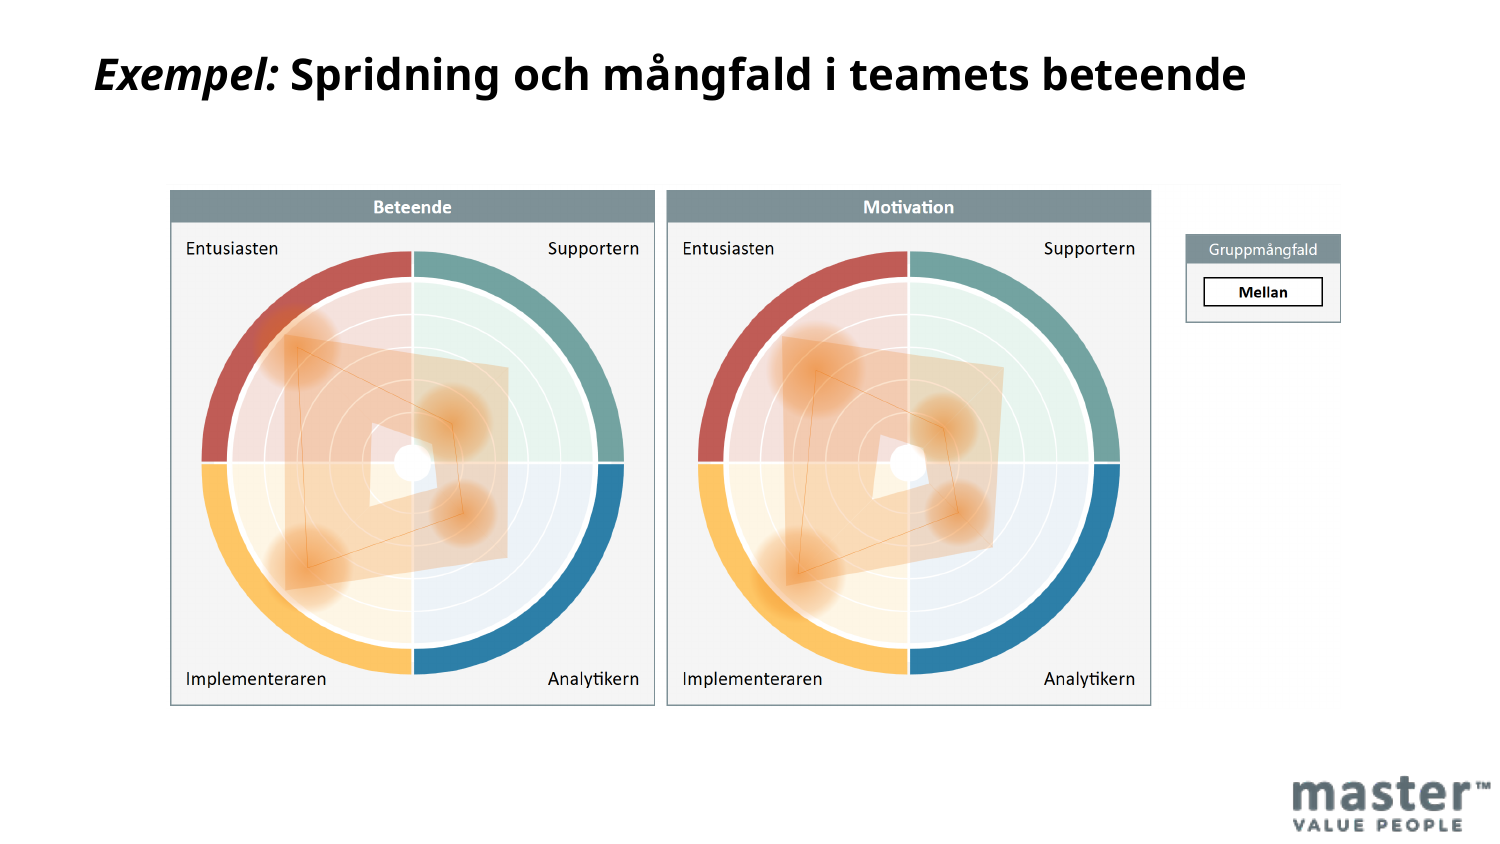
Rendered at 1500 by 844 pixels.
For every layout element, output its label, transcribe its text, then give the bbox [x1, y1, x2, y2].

title Exempel: Spridning och mångfald i teamets beteende [78, 31, 1429, 115]
picture [165, 184, 1341, 709]
picture [1292, 775, 1492, 833]
